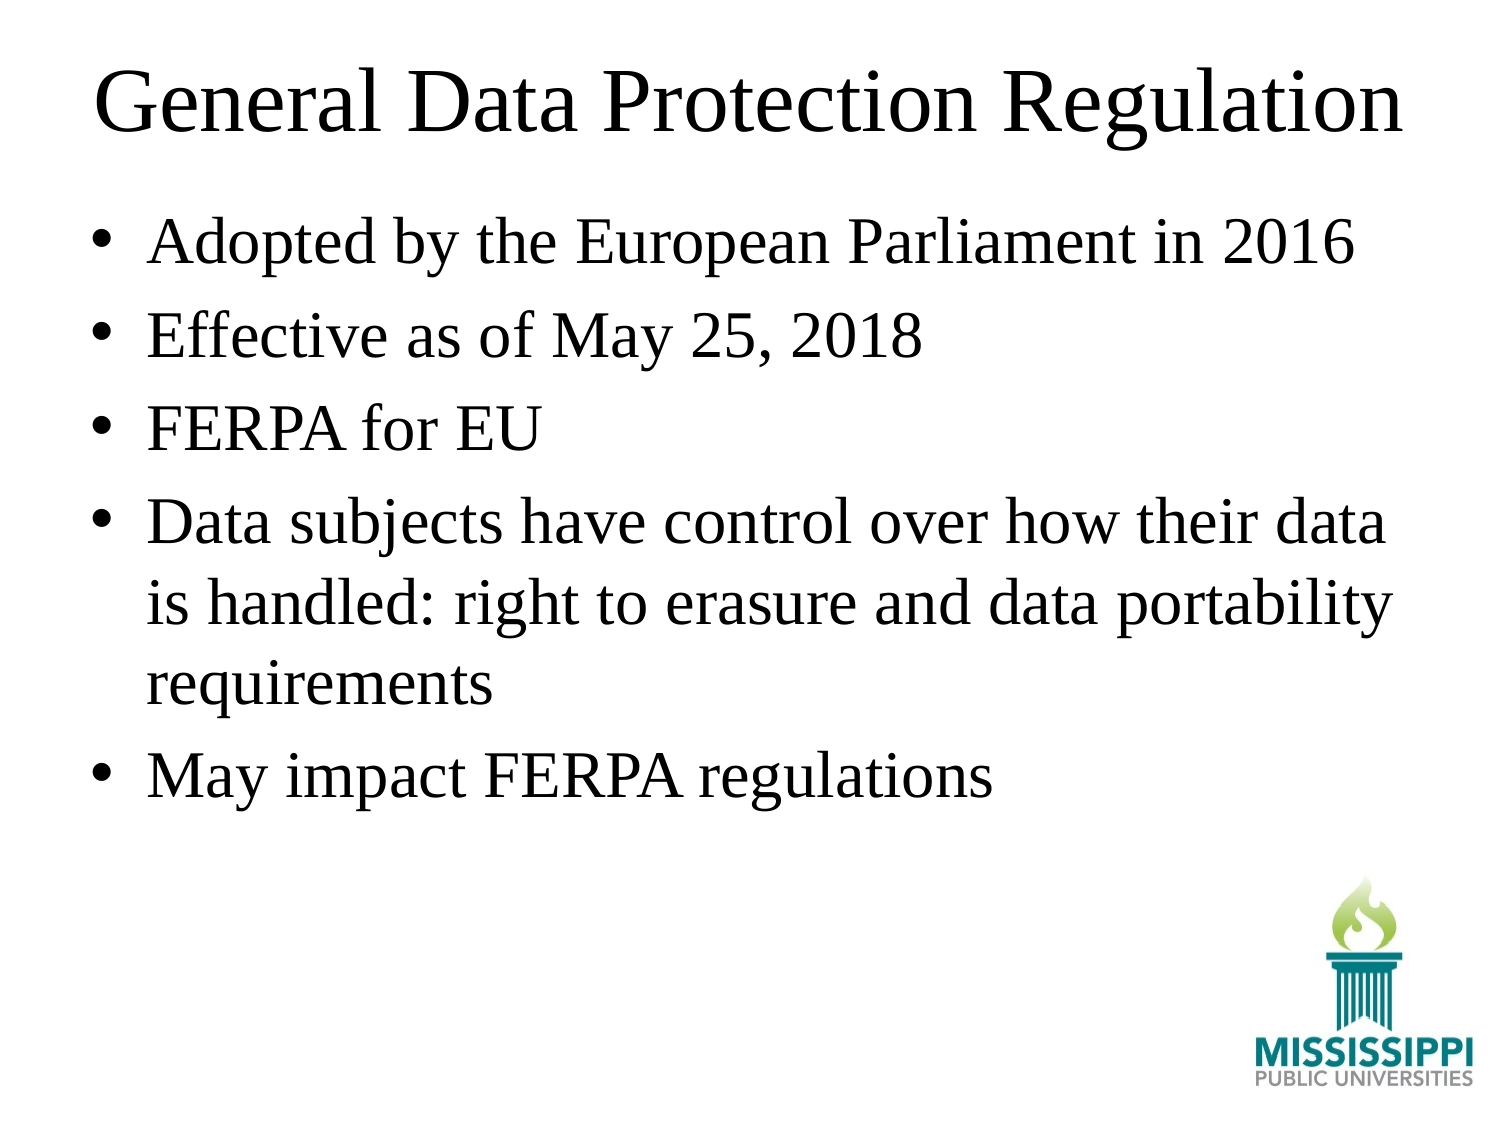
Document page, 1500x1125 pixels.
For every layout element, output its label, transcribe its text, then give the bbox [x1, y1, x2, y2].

picture [1249, 868, 1479, 1094]
text_box General Data Protection Regulation [37, 0, 1463, 189]
list Adopted by the European Parliament in 2016 Effective as of May 25, 2018 FERPA for EU Data subjects have control over how their data is handled: right to erasure and data portability requirements May impact FERPA regulations [75, 189, 1425, 1088]
